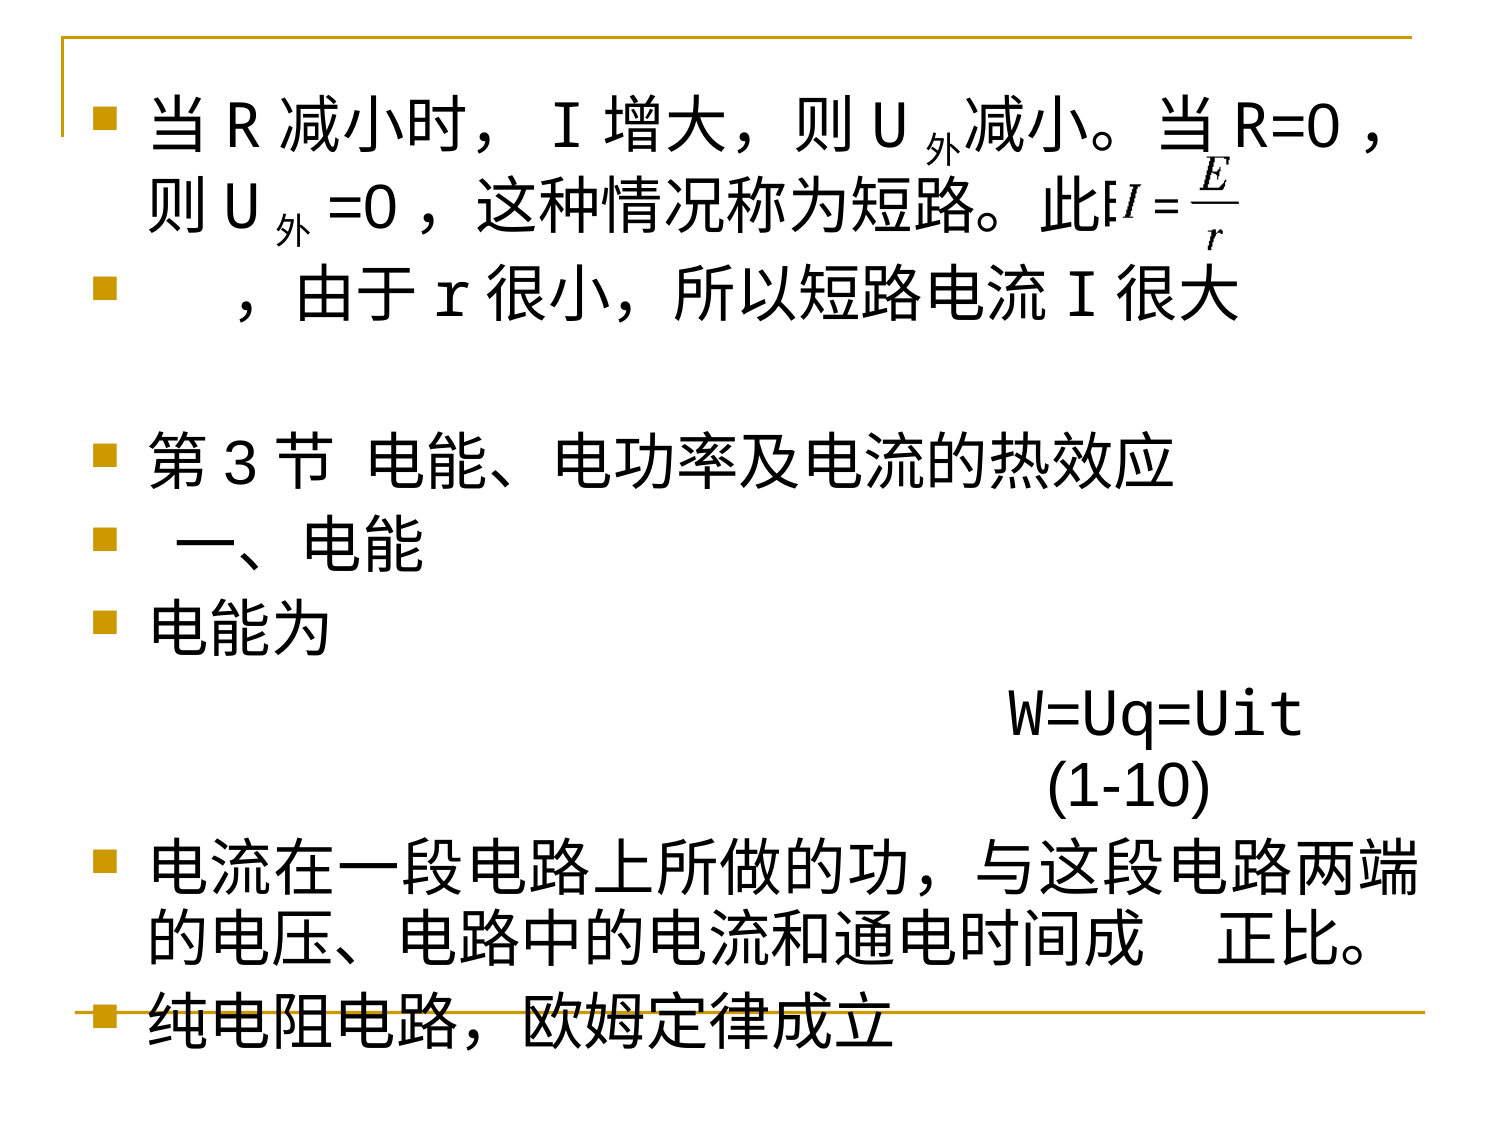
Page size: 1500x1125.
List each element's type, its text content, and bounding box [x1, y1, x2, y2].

list 当R减小时，I增大，则U外减小。当R=0，则U外=0，这种情况称为短路。此时 ，由于r很小，所以短路电流I很大 第3节 电能、电功率及电流的热效应 一、电能 电能为 W=Uq=Uit (1-10) 电流在一段电路上所做的功，与这段电路两端的电压、电路中的电流和通电时间成 正比。 纯电阻电路，欧姆定律成立 [74, 77, 1436, 1024]
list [1116, 152, 1247, 256]
